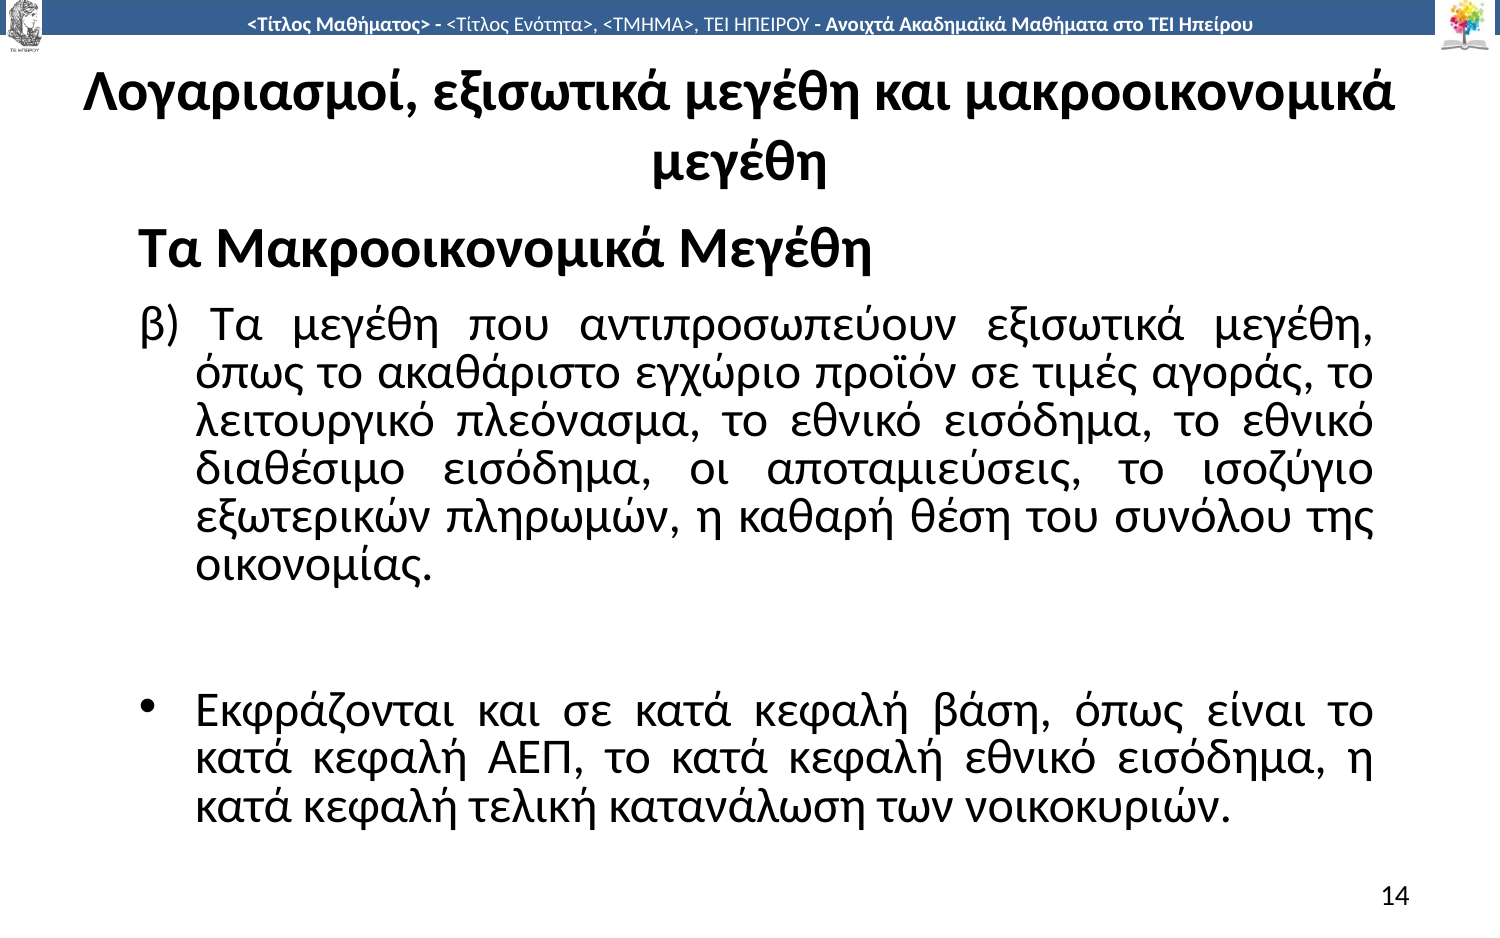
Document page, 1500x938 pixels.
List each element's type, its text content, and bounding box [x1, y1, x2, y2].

picture [1435, 0, 1495, 52]
title Λογαριασμοί, εξισωτικά μεγέθη και μακροοικονομικά μεγέθη [64, 43, 1415, 200]
slide_number 14 [1074, 868, 1425, 919]
picture [6, 0, 42, 54]
list Τα Μακροοικονομικά Μεγέθη β) Τα μεγέθη που αντιπροσωπεύουν εξισωτικά μεγέθη, όπως το ακαθάριστο εγχώριο προϊόν σε τιμές αγοράς, το λειτουργικό πλεόνασμα, το εθνικό εισόδημα, το εθνικό διαθέσιμο εισόδημα, οι αποταμιεύσεις, το ισοζύγιο εξωτερικών πληρωμών, η καθαρή θέση του συνόλου της οικονομίας. Εκφράζονται και σε κατά κεφαλή βάση, όπως είναι το κατά κεφαλή ΑΕΠ, το κατά κεφαλή εθνικό εισόδημα, η κατά κεφαλή τελική κατανάλωση των νοικοκυριών. [123, 220, 1390, 853]
